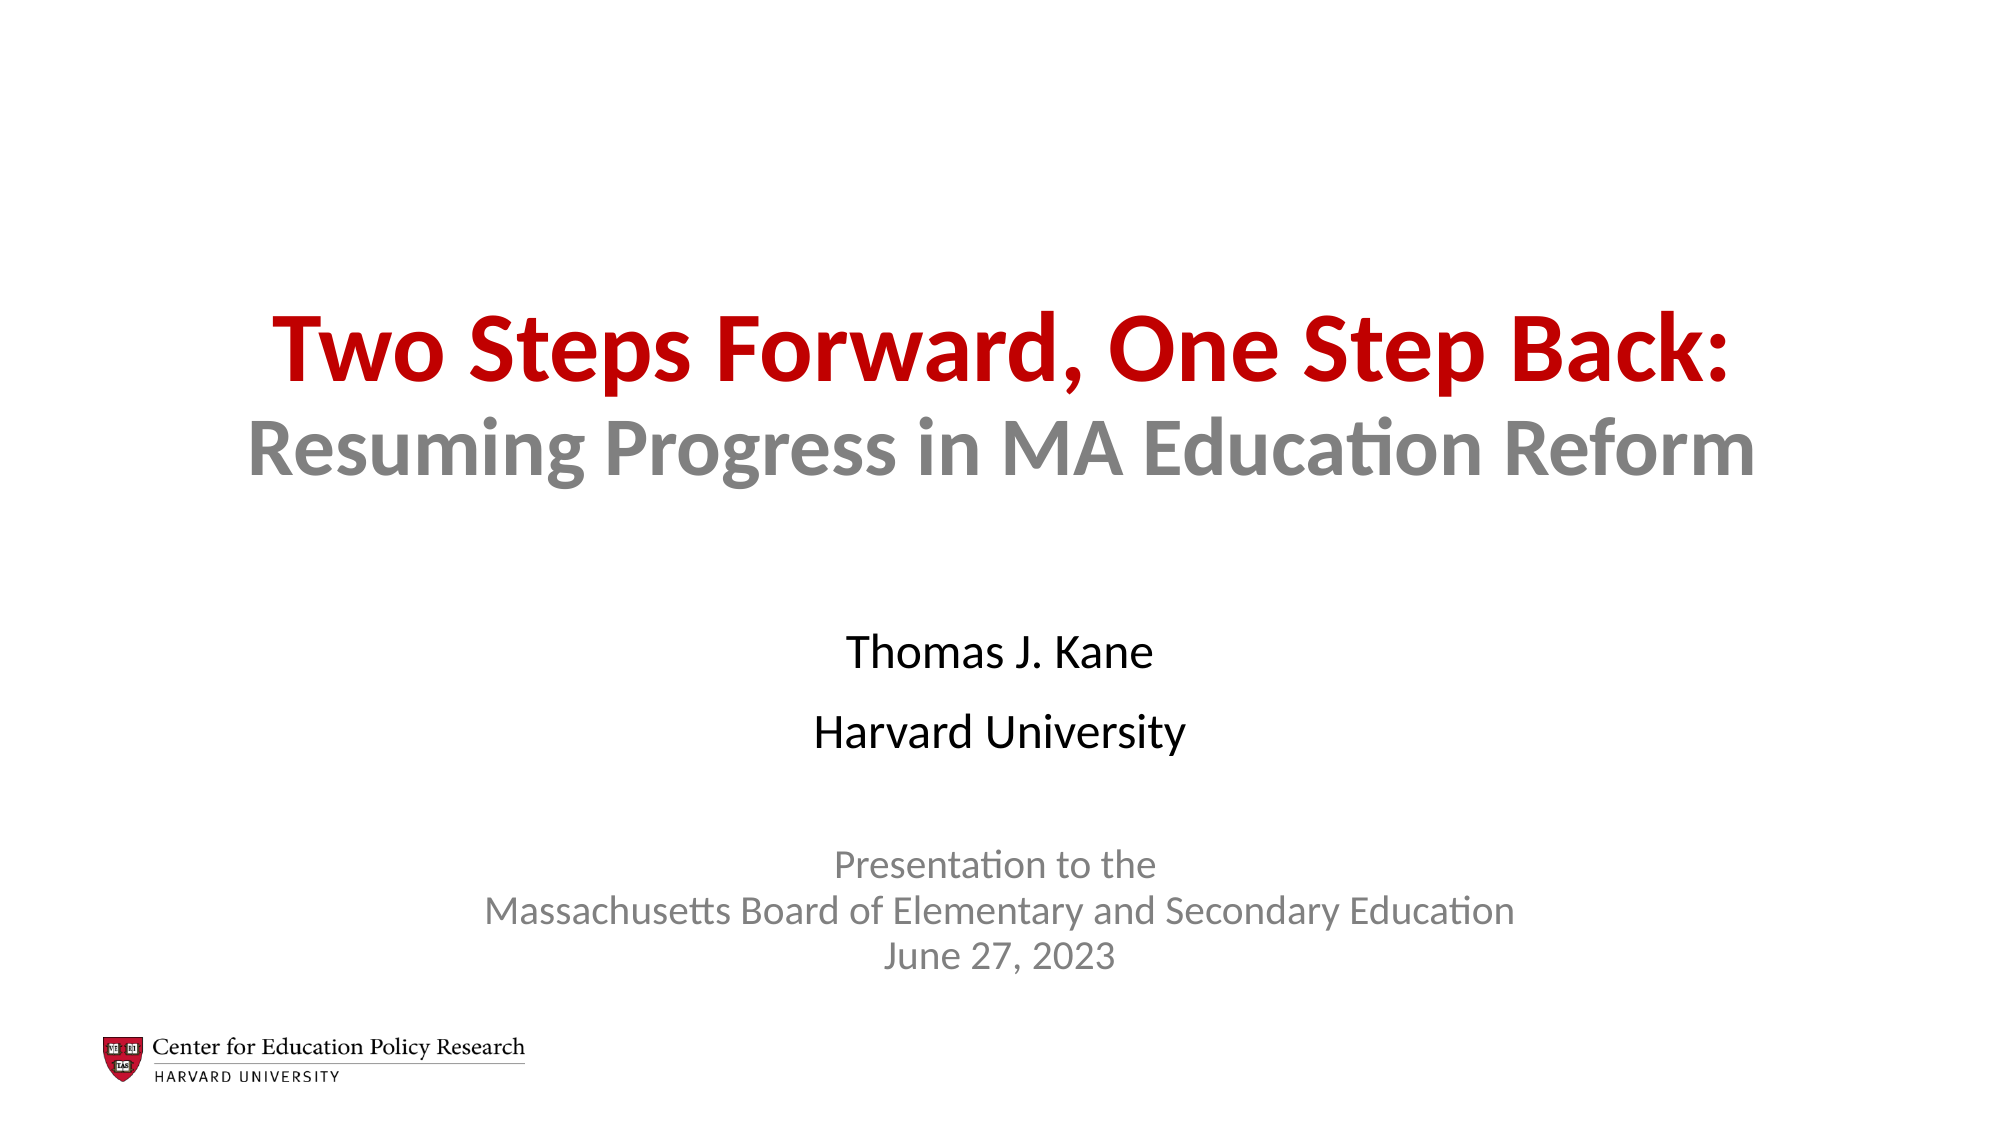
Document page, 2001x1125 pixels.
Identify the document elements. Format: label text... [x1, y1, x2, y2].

picture [103, 1037, 525, 1082]
subtitle Thomas J. Kane Harvard University Presentation to the Massachusetts Board of Elementary and Secondary Education June 27, 2023 [249, 611, 1750, 984]
title Two Steps Forward, One Step Back: Resuming Progress in MA Education Reform [113, 109, 1893, 501]
